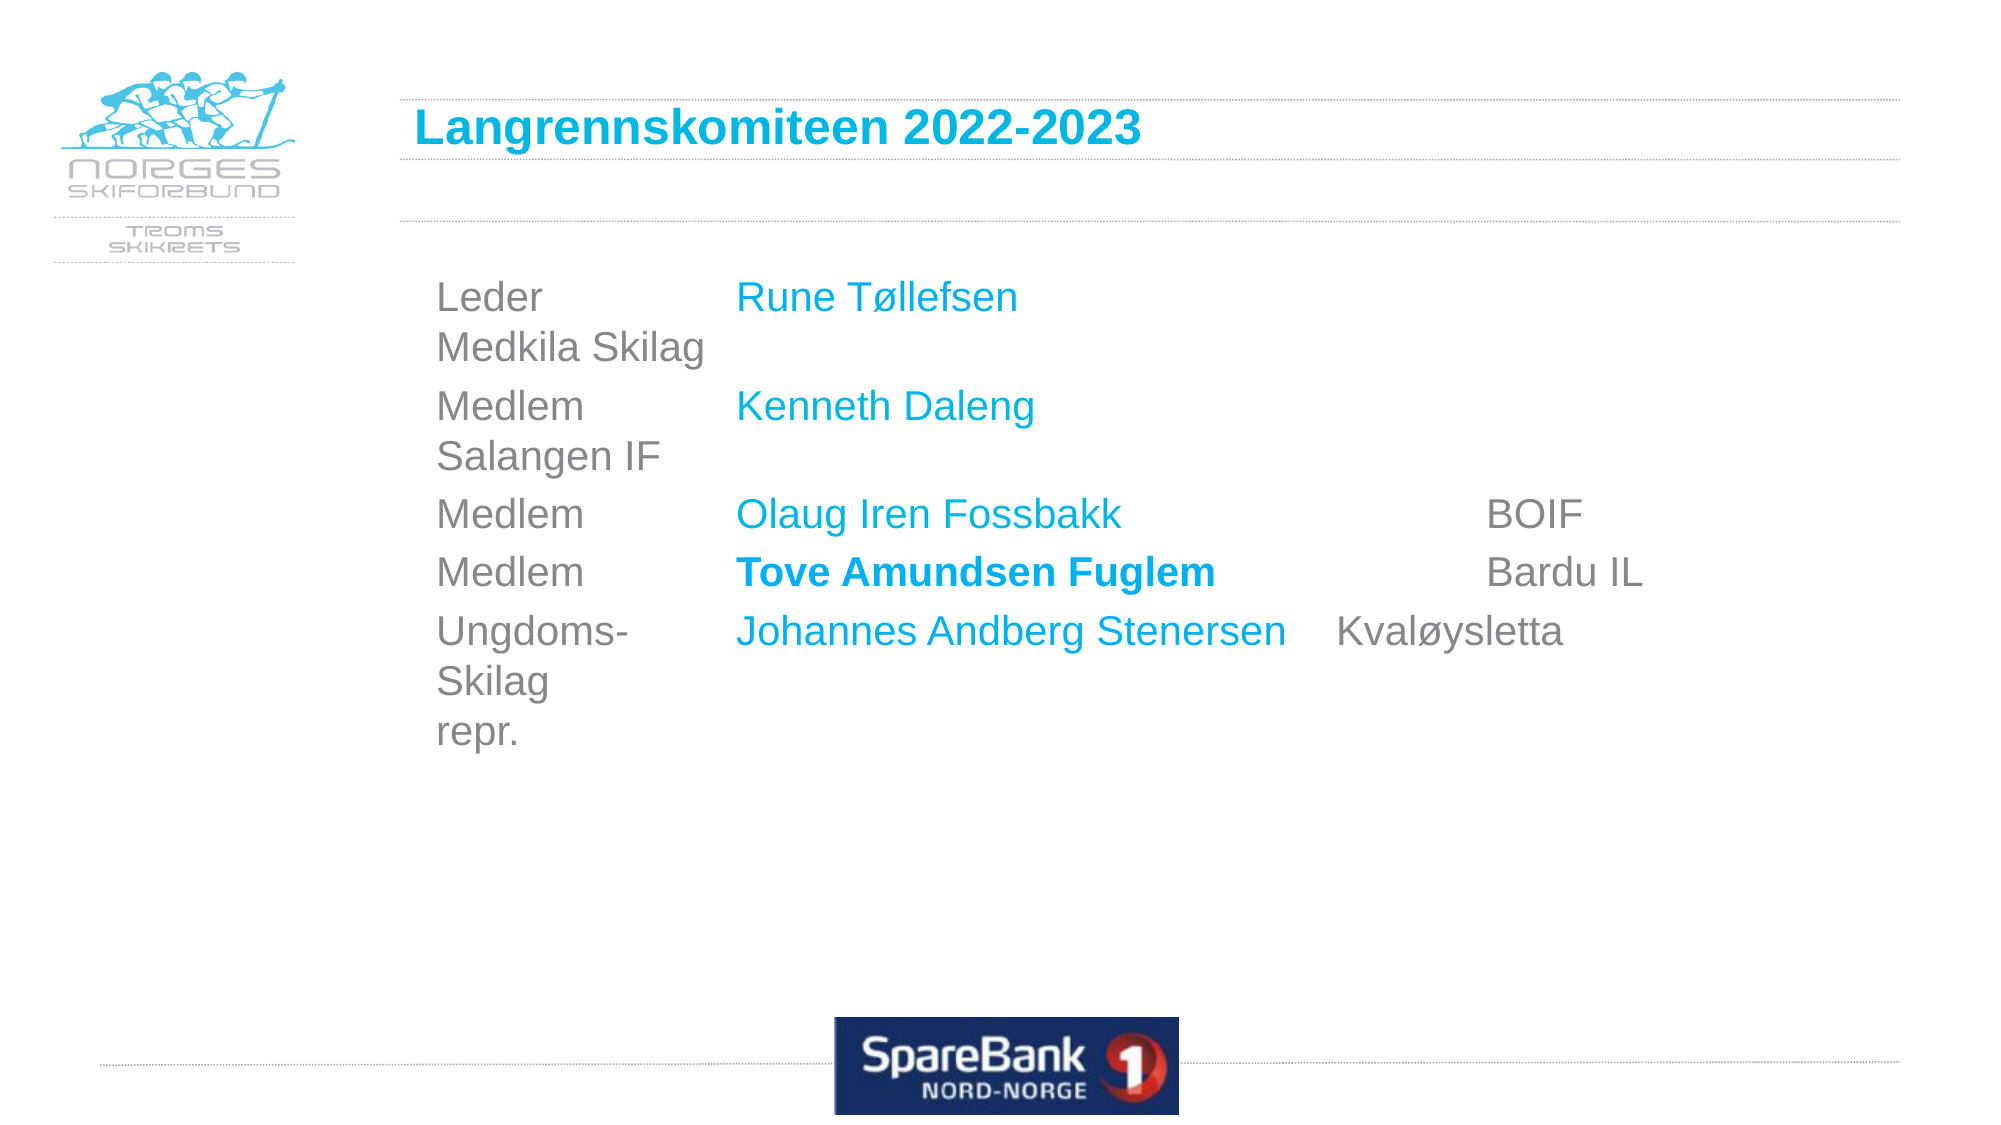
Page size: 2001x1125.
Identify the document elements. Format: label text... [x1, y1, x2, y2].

picture [834, 1017, 1179, 1115]
title Langrennskomiteen 2022-2023 [399, 87, 1900, 233]
list Leder Rune Tøllefsen Medkila Skilag Medlem Kenneth Daleng Salangen IF Medlem Olaug Iren Fossbakk BOIF Medlem Tove Amundsen Fuglem Bardu IL Ungdoms- Johannes Andberg Stenersen Kvaløysletta Skilag repr. [421, 262, 1697, 1005]
picture [54, 72, 295, 263]
